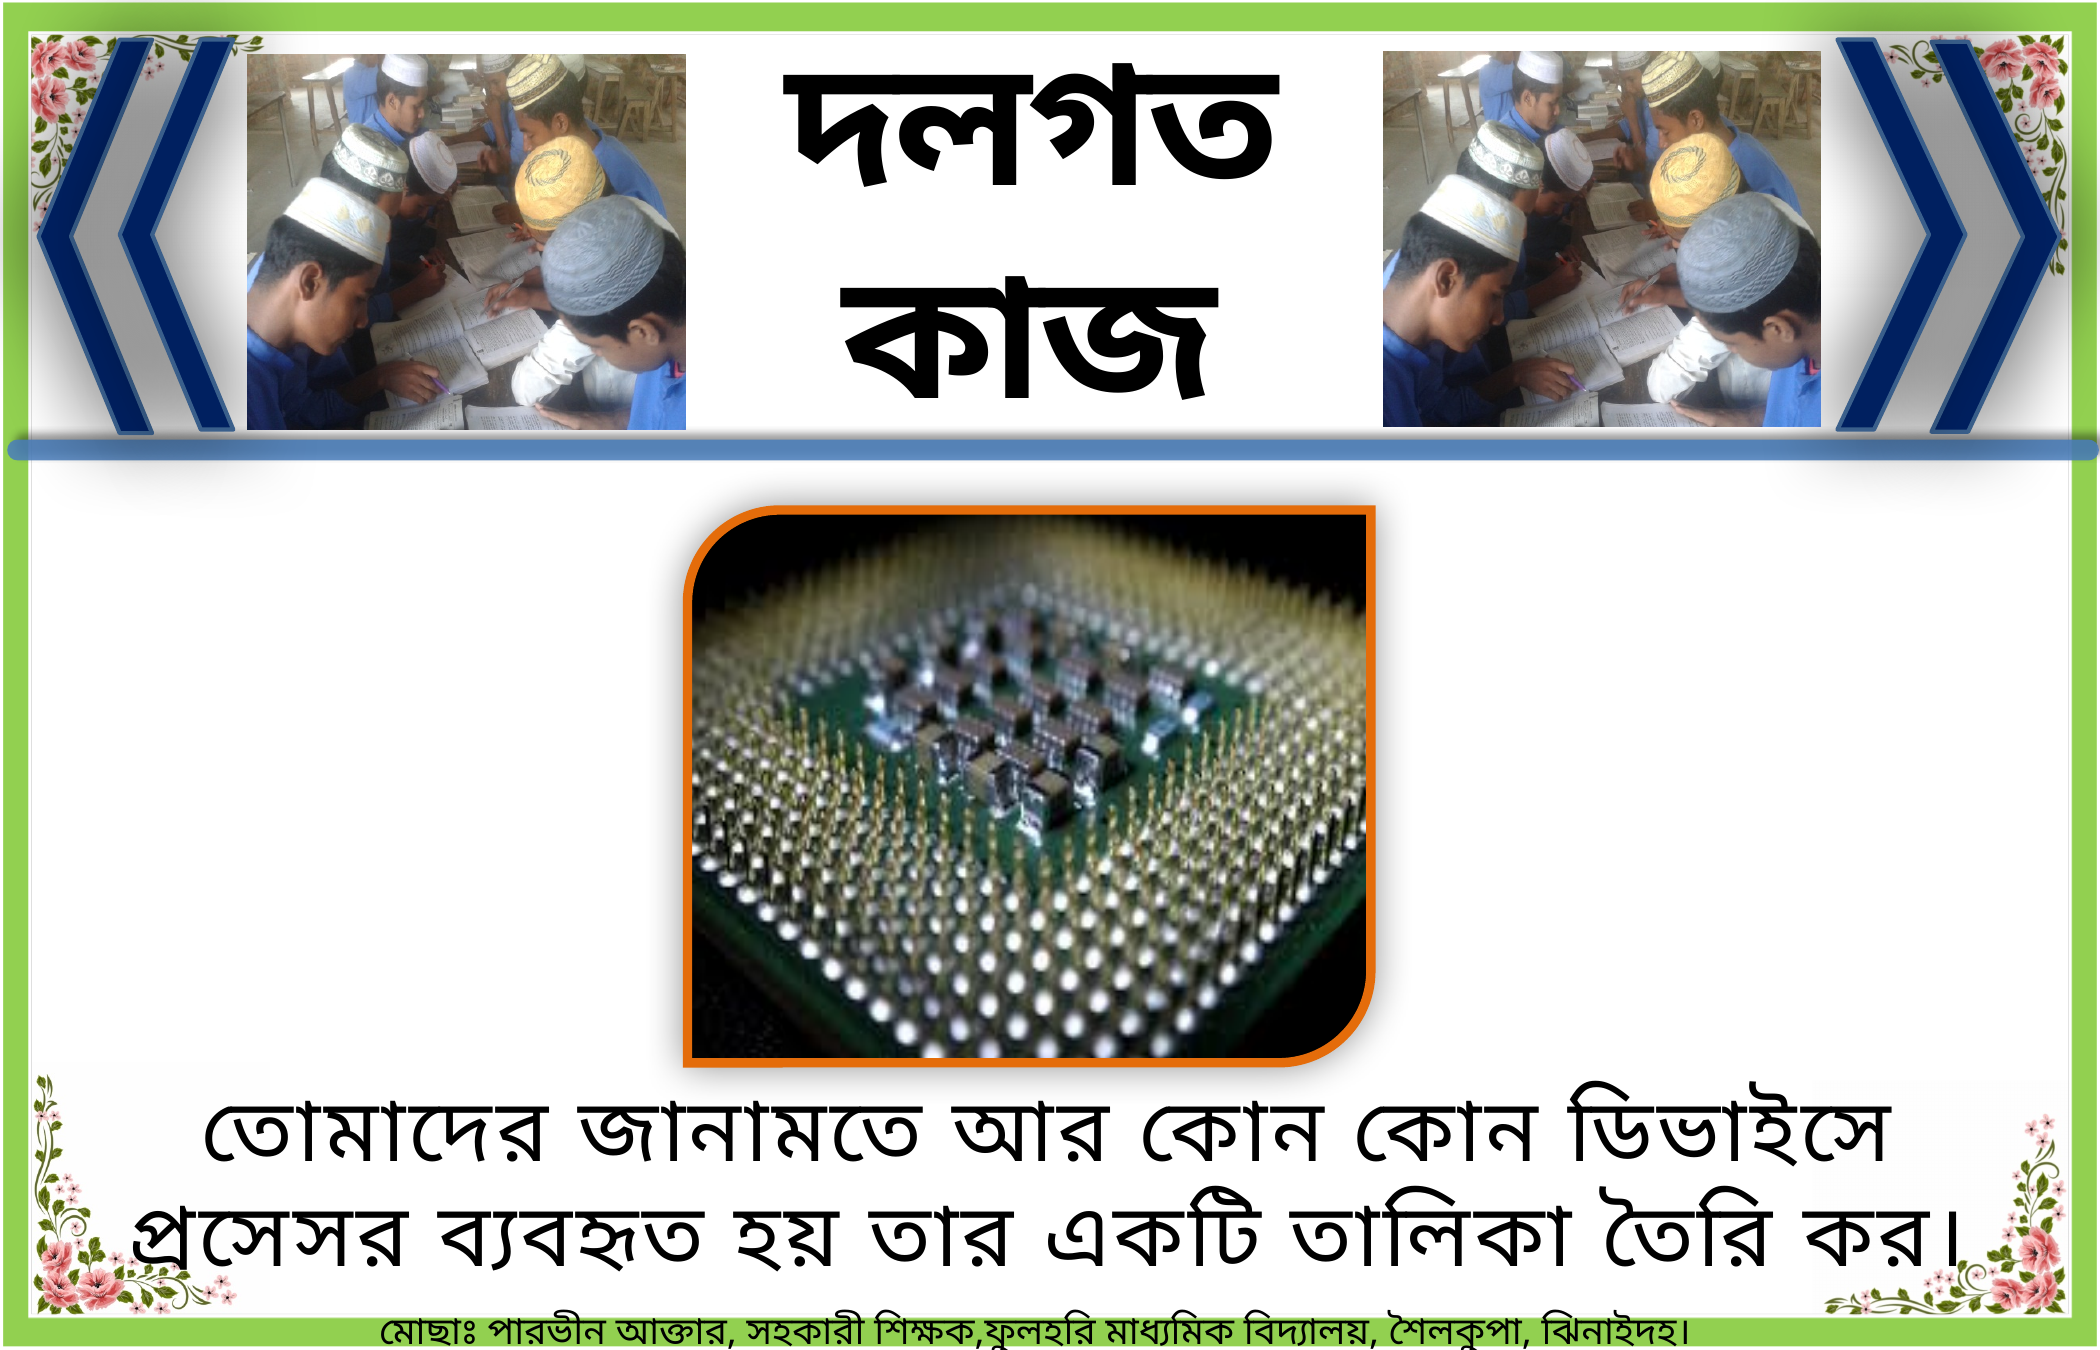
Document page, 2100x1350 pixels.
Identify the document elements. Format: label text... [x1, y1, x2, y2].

picture [0, 0, 2100, 1350]
text_box [36, 37, 124, 436]
text_box দলগত কাজ [691, 129, 1377, 314]
text_box [1953, 39, 2062, 434]
text_box তোমাদের জানামতে আর কোন কোন ডিভাইসে প্রসেসর ব্যবহৃত হয় তার একটি তালিকা তৈরি কর। [38, 1064, 2058, 1293]
text_box [117, 37, 236, 432]
picture [1459, 1328, 1470, 1340]
picture [1078, 1328, 1089, 1339]
text_box [1835, 37, 1968, 432]
